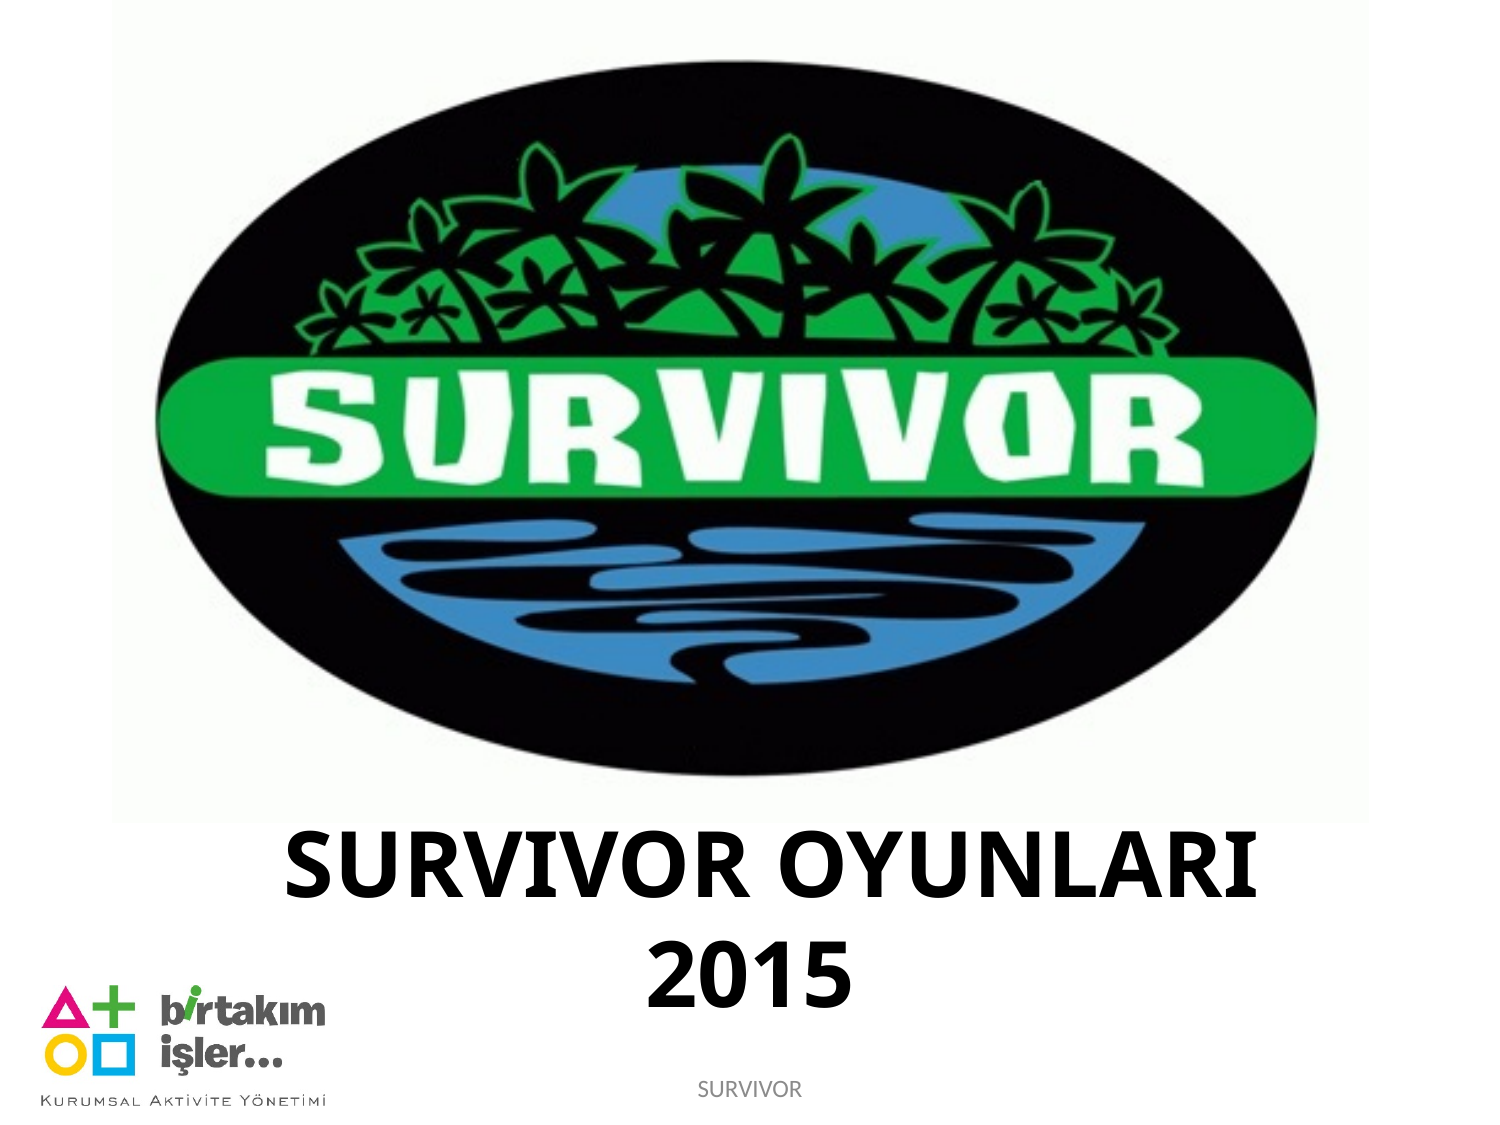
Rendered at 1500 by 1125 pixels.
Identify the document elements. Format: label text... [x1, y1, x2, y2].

picture [41, 985, 326, 1107]
footer SURVIVOR [512, 1057, 988, 1118]
picture [111, 0, 1370, 823]
text_box SURVIVOR OYUNLARI 2015 [82, 798, 1418, 1034]
